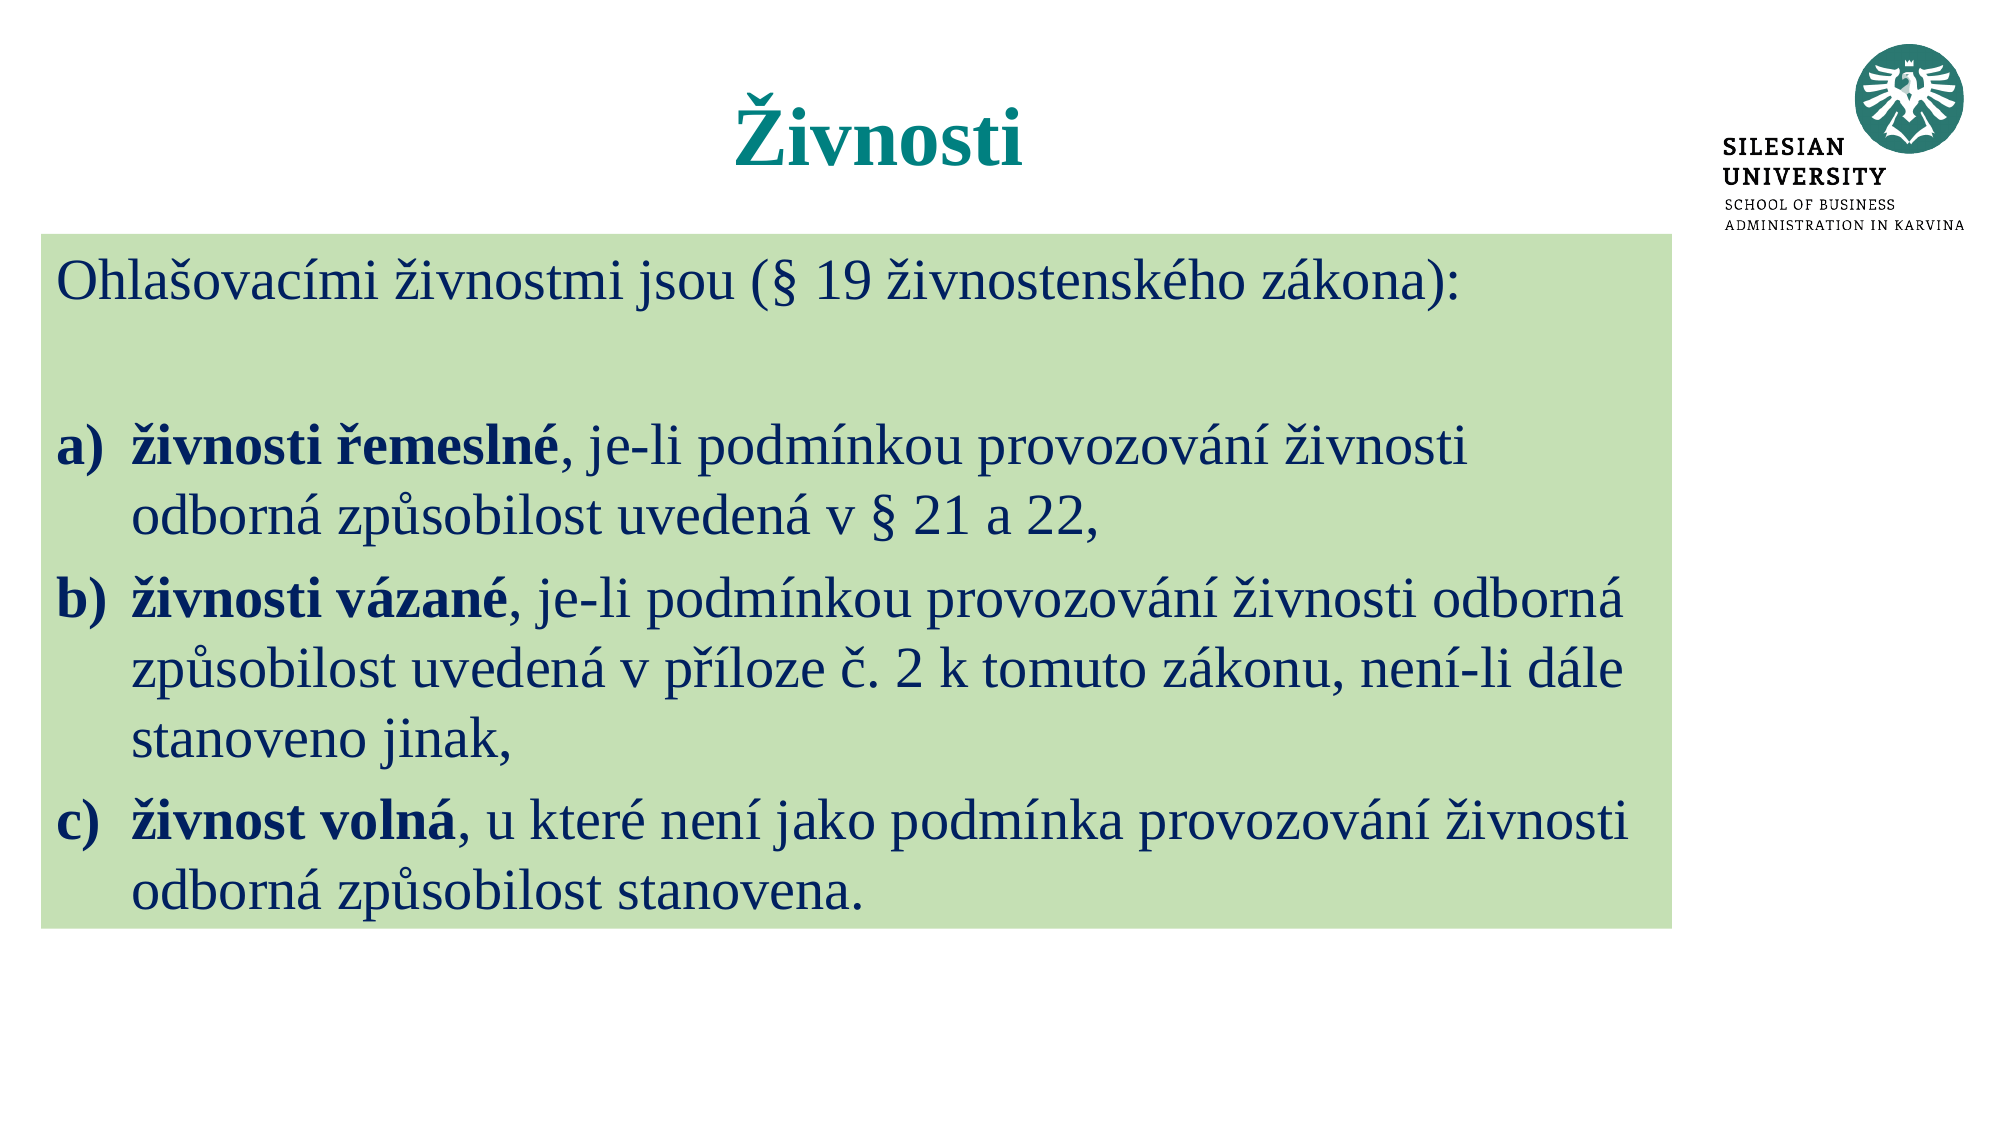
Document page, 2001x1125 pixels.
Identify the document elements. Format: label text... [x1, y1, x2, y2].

text_box Živnosti [230, 74, 1547, 190]
text_box [41, 32, 786, 192]
picture [1723, 44, 1964, 230]
text_box Ohlašovacími živnostmi jsou (§ 19 živnostenského zákona): živnosti řemeslné, je-li podmínkou provozování živnosti odborná způsobilost uvedená v § 21 a 22, živnosti vázané, je-li podmínkou provozování živnosti odborná způsobilost uvedená v příloze č. 2 k tomuto zákonu, není-li dále stanoveno jinak, živnost volná, u které není jako podmínka provozování živnosti odborná způsobilost stanovena. [41, 233, 1672, 929]
